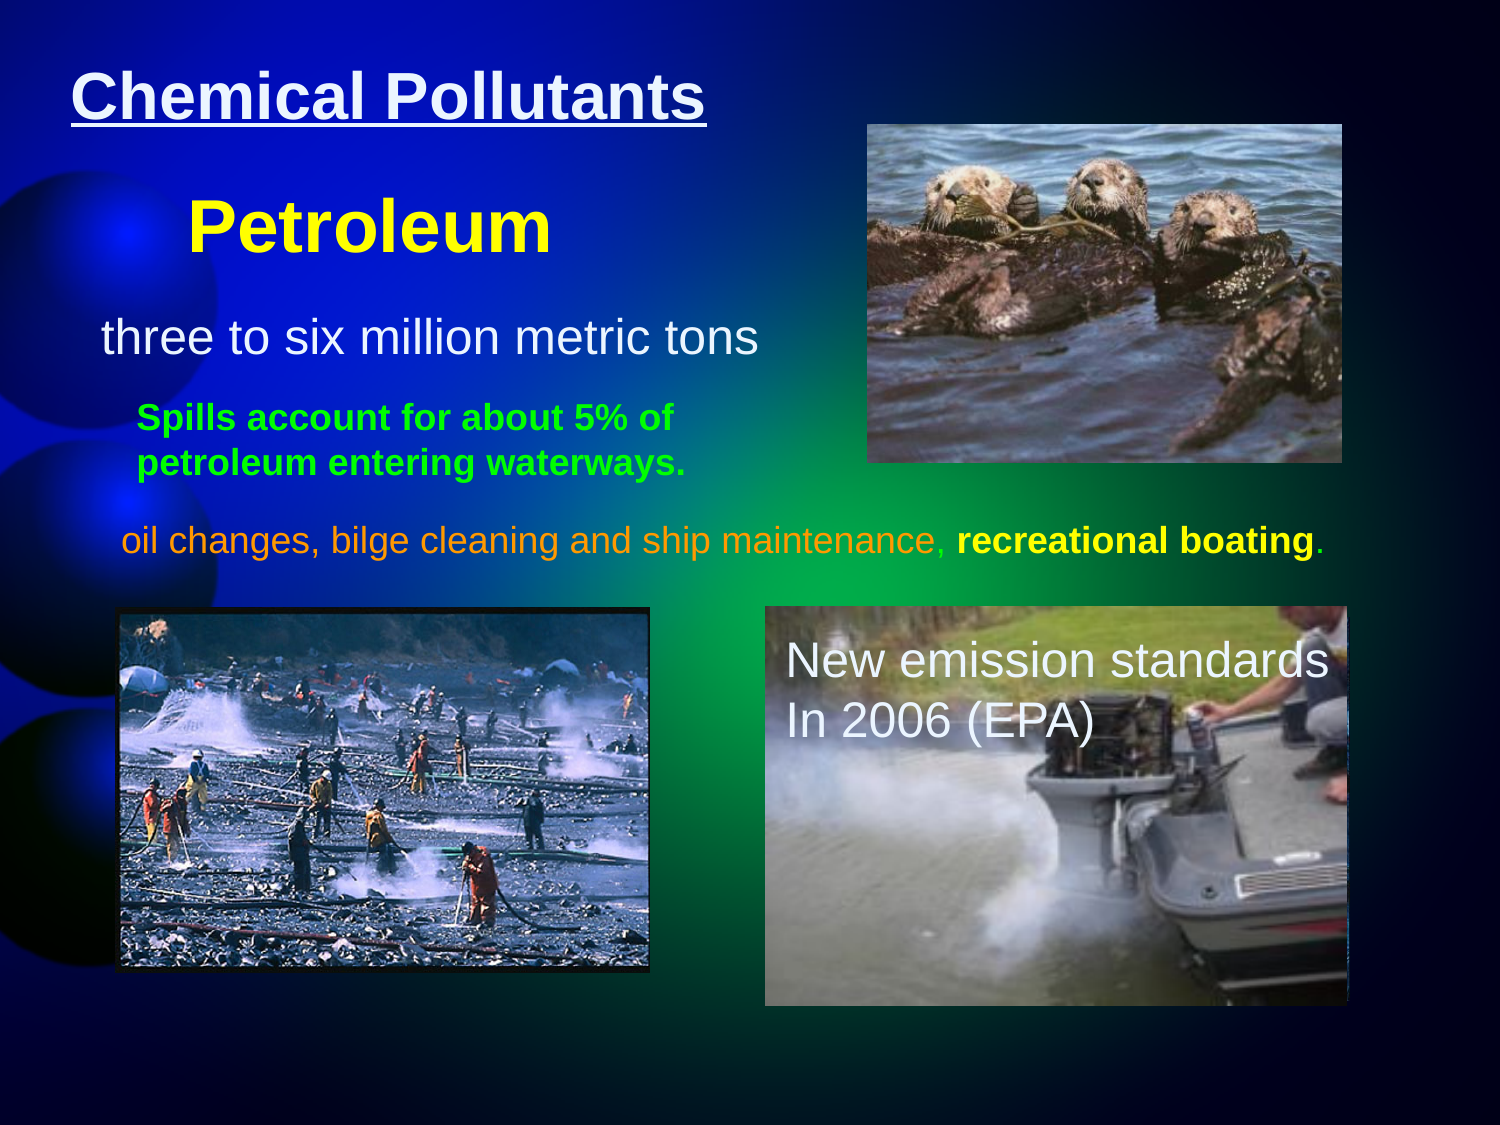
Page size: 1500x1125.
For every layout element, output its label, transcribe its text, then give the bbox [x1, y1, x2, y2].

text_box Chemical Pollutants [55, 45, 723, 140]
text_box Spills account for about 5% of petroleum entering waterways. [121, 385, 702, 491]
text_box oil changes, bilge cleaning and ship maintenance, recreational boating. [106, 509, 1341, 569]
picture [0, 0, 1500, 1125]
text_box three to six million metric tons [86, 296, 775, 372]
text_box Petroleum [172, 170, 569, 275]
